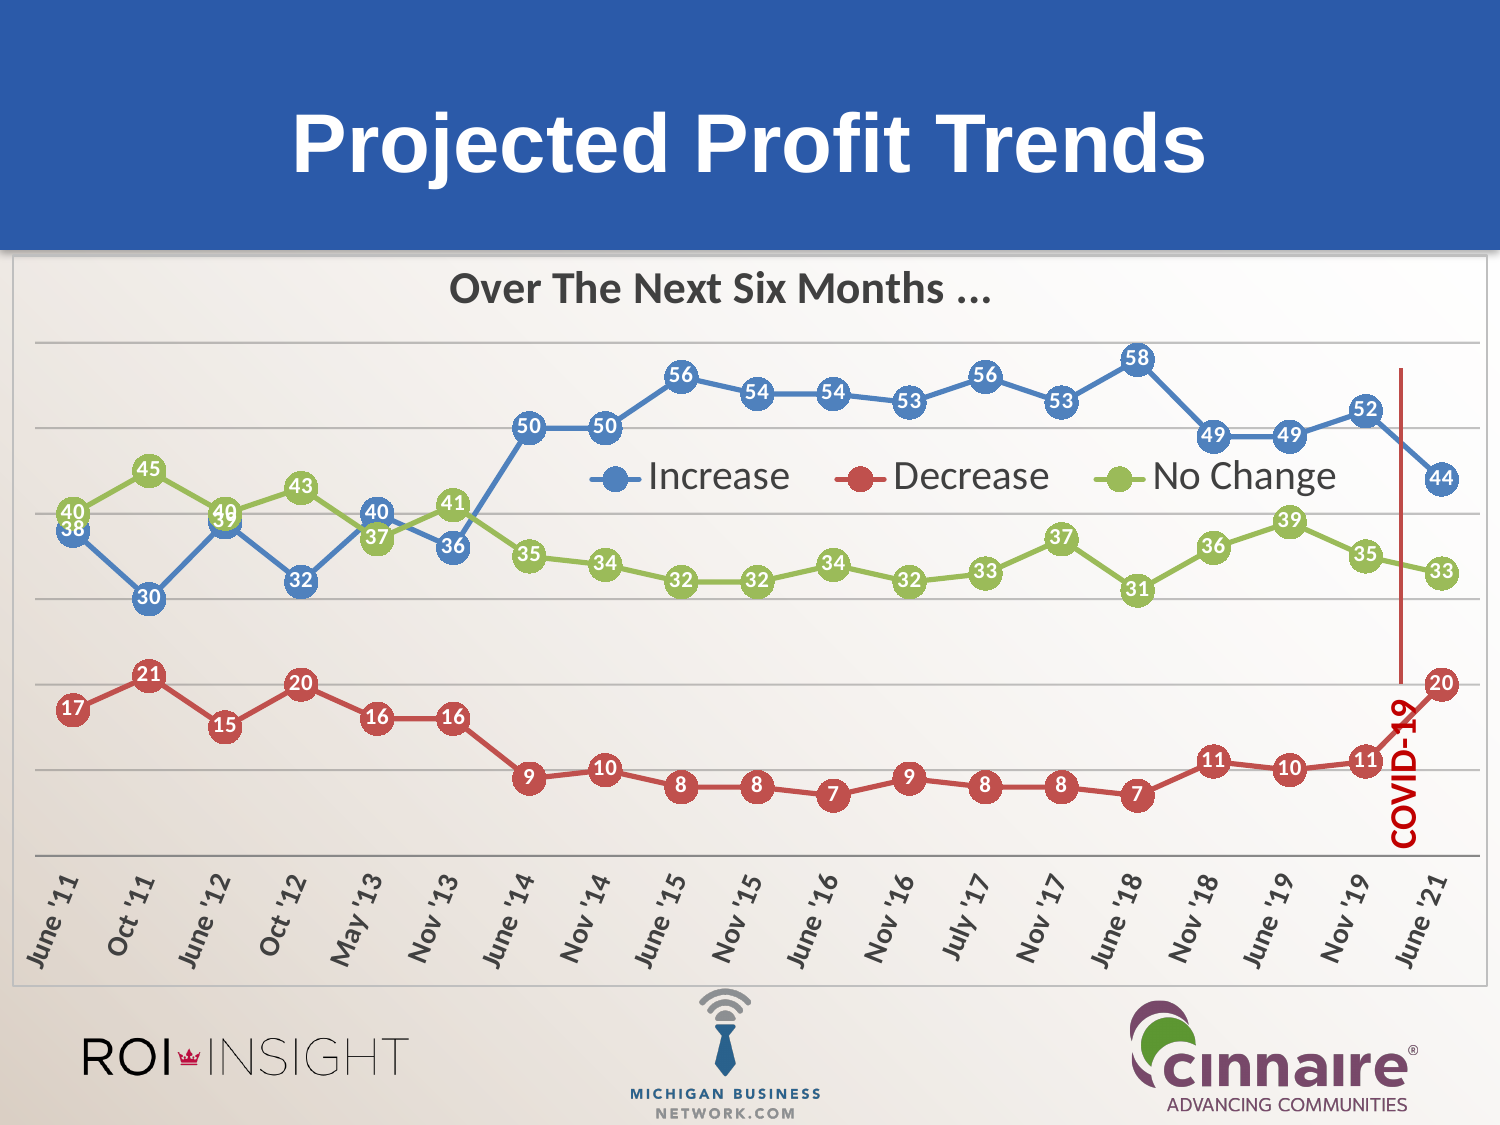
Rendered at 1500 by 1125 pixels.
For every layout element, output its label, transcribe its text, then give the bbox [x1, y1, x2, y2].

picture [1123, 997, 1425, 1115]
picture [605, 987, 845, 1125]
chart [11, 254, 1489, 987]
picture [75, 1024, 415, 1090]
title Projected Profit Trends [0, 44, 1500, 234]
